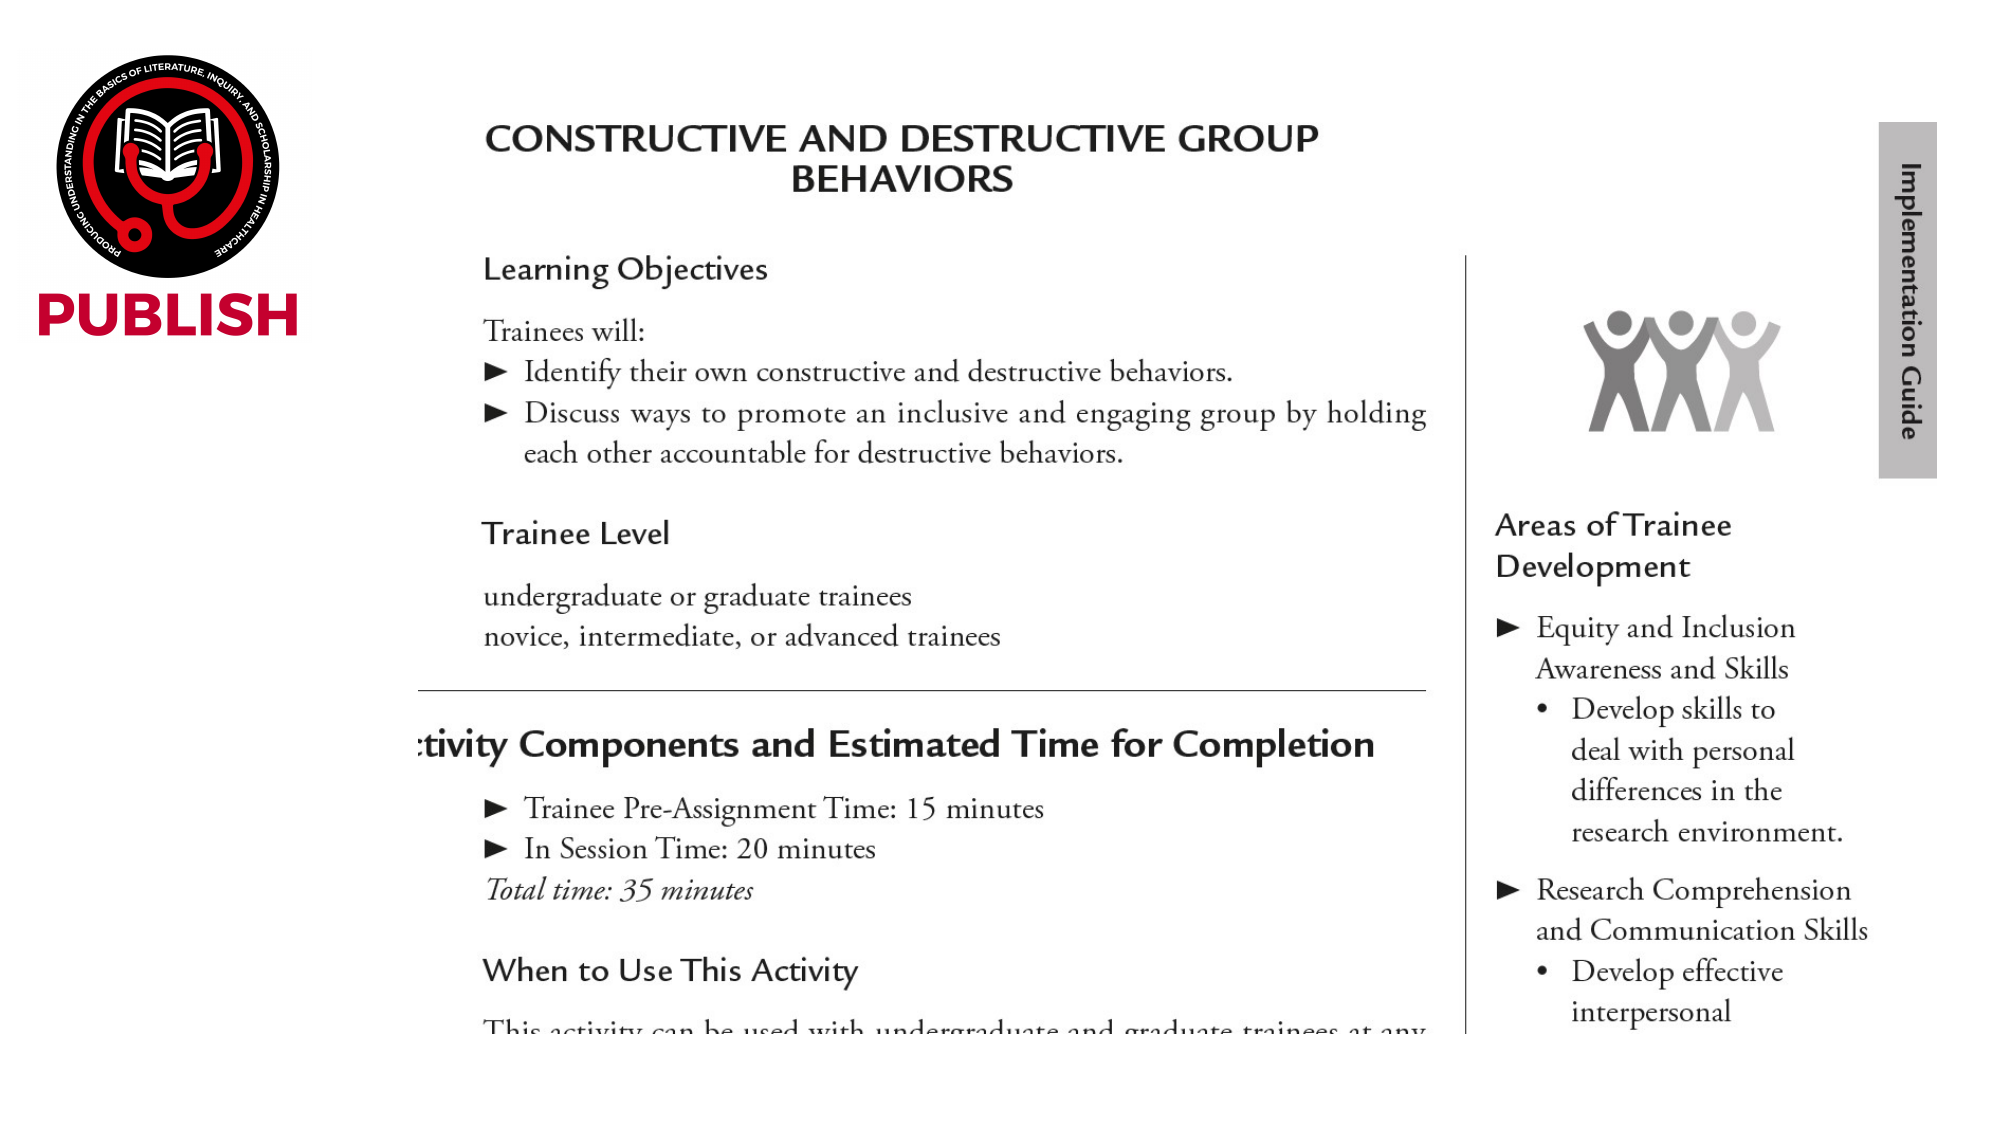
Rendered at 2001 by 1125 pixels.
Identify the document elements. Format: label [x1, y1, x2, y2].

picture [17, 48, 312, 343]
picture [418, 122, 1937, 1034]
